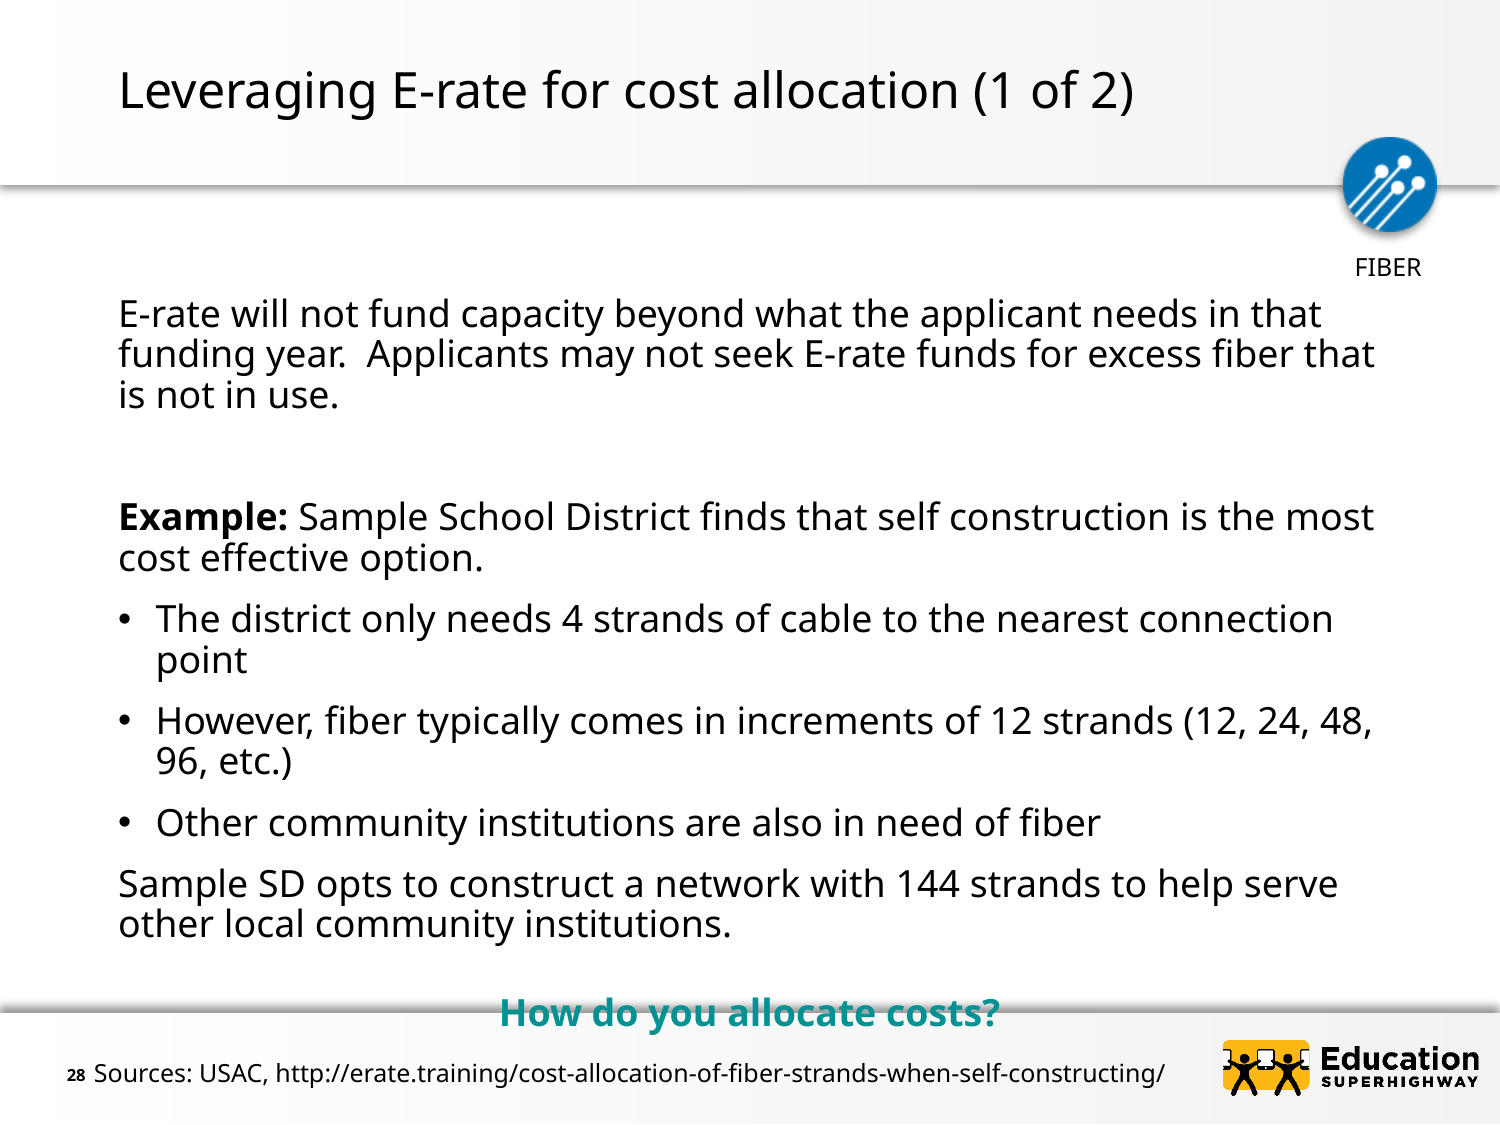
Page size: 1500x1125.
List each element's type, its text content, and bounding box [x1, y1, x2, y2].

slide_number 28 [52, 1057, 79, 1090]
list E-rate will not fund capacity beyond what the applicant needs in that funding year. Applicants may not seek E-rate funds for excess fiber that is not in use. Example: Sample School District finds that self construction is the most cost effective option. The district only needs 4 strands of cable to the nearest connection point However, fiber typically comes in increments of 12 strands (12, 24, 48, 96, etc.) Other community institutions are also in need of fiber Sample SD opts to construct a network with 144 strands to help serve other local community institutions. How do you allocate costs? [103, 287, 1397, 982]
text_box Sources: USAC, http://erate.training/cost-allocation-of-fiber-strands-when-self-constructing/ [79, 1050, 1182, 1095]
title Leveraging E-rate for cost allocation (1 of 2) [103, 0, 1397, 185]
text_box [1270, 137, 1500, 290]
picture [1204, 1019, 1500, 1117]
